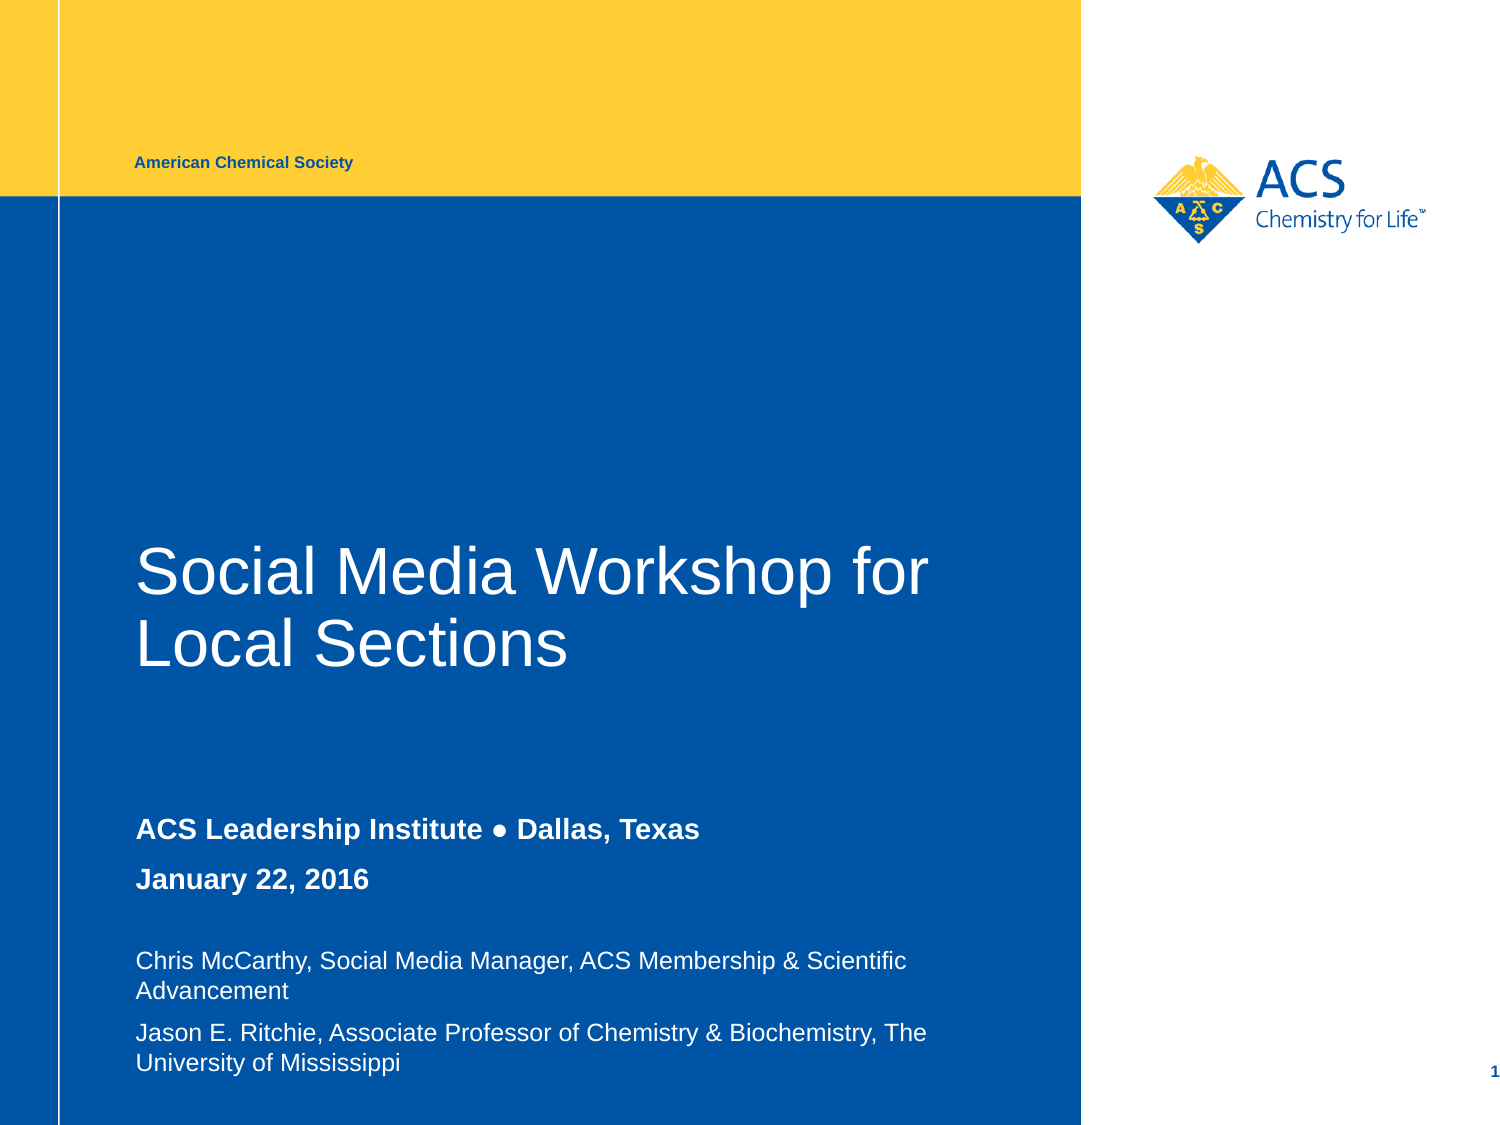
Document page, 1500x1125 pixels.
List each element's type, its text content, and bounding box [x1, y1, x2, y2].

subtitle ACS Leadership Institute ● Dallas, Texas January 22, 2016 Chris McCarthy, Social Media Manager, ACS Membership & Scientific Advancement Jason E. Ritchie, Associate Professor of Chemistry & Biochemistry, The University of Mississippi [135, 810, 1010, 1047]
slide_number 1 [1209, 1060, 1500, 1108]
footer American Chemical Society [134, 151, 610, 198]
picture [1151, 153, 1428, 246]
title Social Media Workshop for Local Sections [135, 432, 1010, 681]
